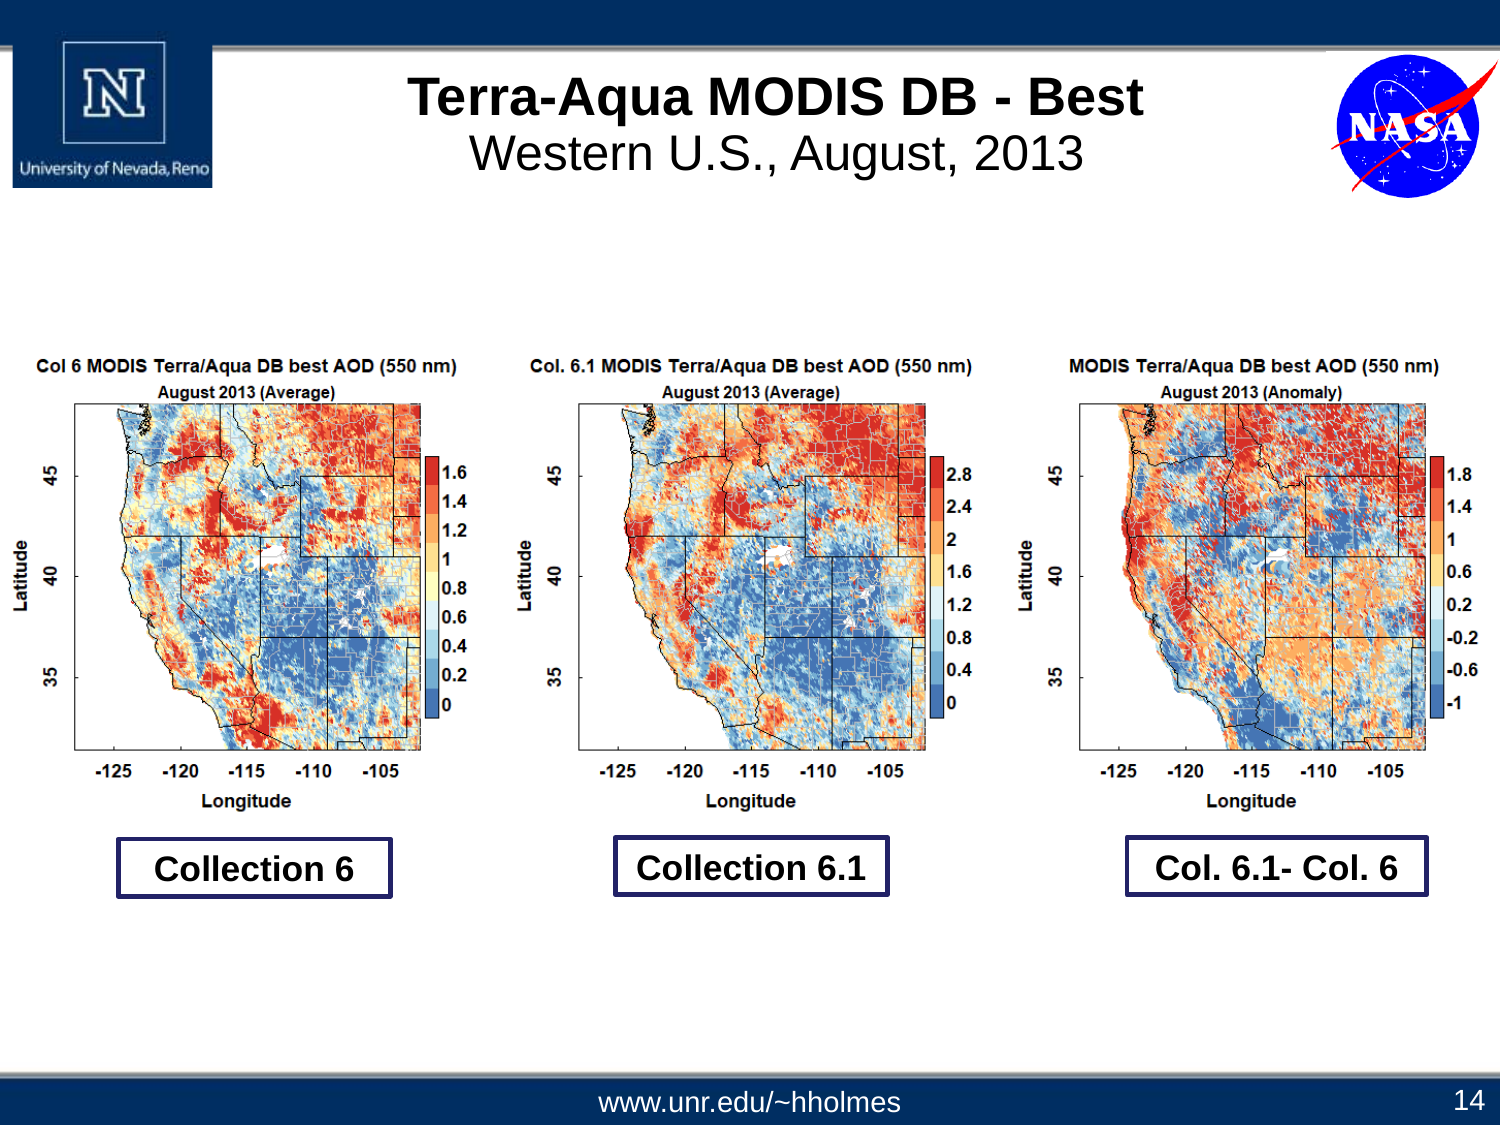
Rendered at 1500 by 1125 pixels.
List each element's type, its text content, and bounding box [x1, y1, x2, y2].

picture [504, 329, 1001, 826]
text_box Collection 6.1 [615, 837, 888, 895]
picture [0, 329, 496, 826]
text_box Col. 6.1- Col. 6 [1126, 837, 1428, 895]
picture [0, 1062, 1500, 1125]
text_box Collection 6 [117, 838, 391, 897]
picture [0, 0, 1500, 201]
slide_number 14 [1150, 1073, 1500, 1125]
footer www.unr.edu/~hholmes [512, 1075, 988, 1125]
title Terra-Aqua MODIS DB - Best Western U.S., August, 2013 [216, 62, 1320, 188]
picture [1004, 329, 1500, 826]
